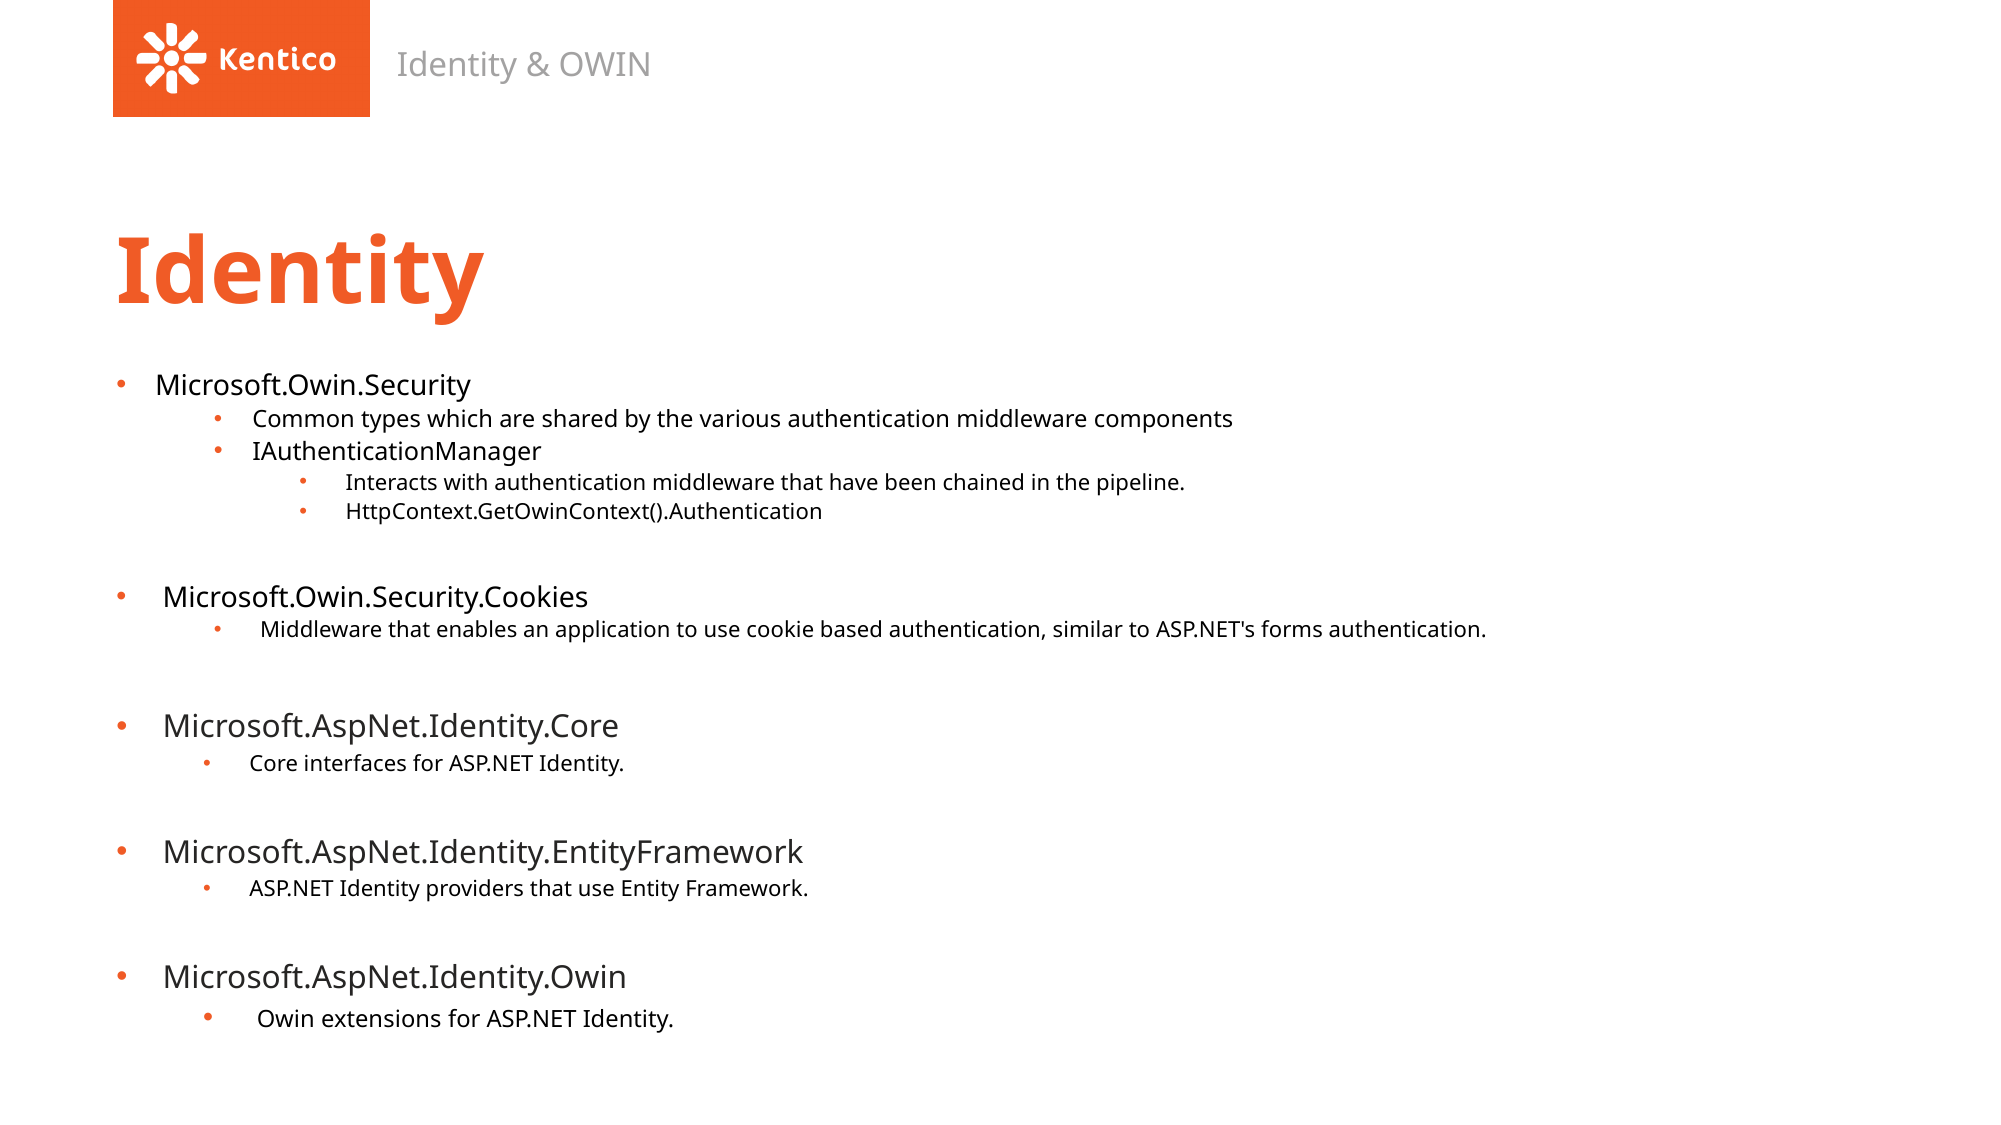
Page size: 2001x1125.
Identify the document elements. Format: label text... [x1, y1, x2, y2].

title Identity [101, 221, 1897, 327]
list Identity & OWIN [381, 31, 1897, 91]
list Microsoft.Owin.Security Common types which are shared by the various authentication middleware components IAuthenticationManager Interacts with authentication middleware that have been chained in the pipeline. HttpContext.GetOwinContext().Authentication Microsoft.Owin.Security.Cookies Middleware that enables an application to use cookie based authentication, similar to ASP.NET's forms authentication. Microsoft.AspNet.Identity.Core Core interfaces for ASP.NET Identity. Microsoft.AspNet.Identity.EntityFramework ASP.NET Identity providers that use Entity Framework. Microsoft.AspNet.Identity.Owin Owin extensions for ASP.NET Identity. [101, 355, 1897, 1049]
picture [113, 0, 370, 117]
